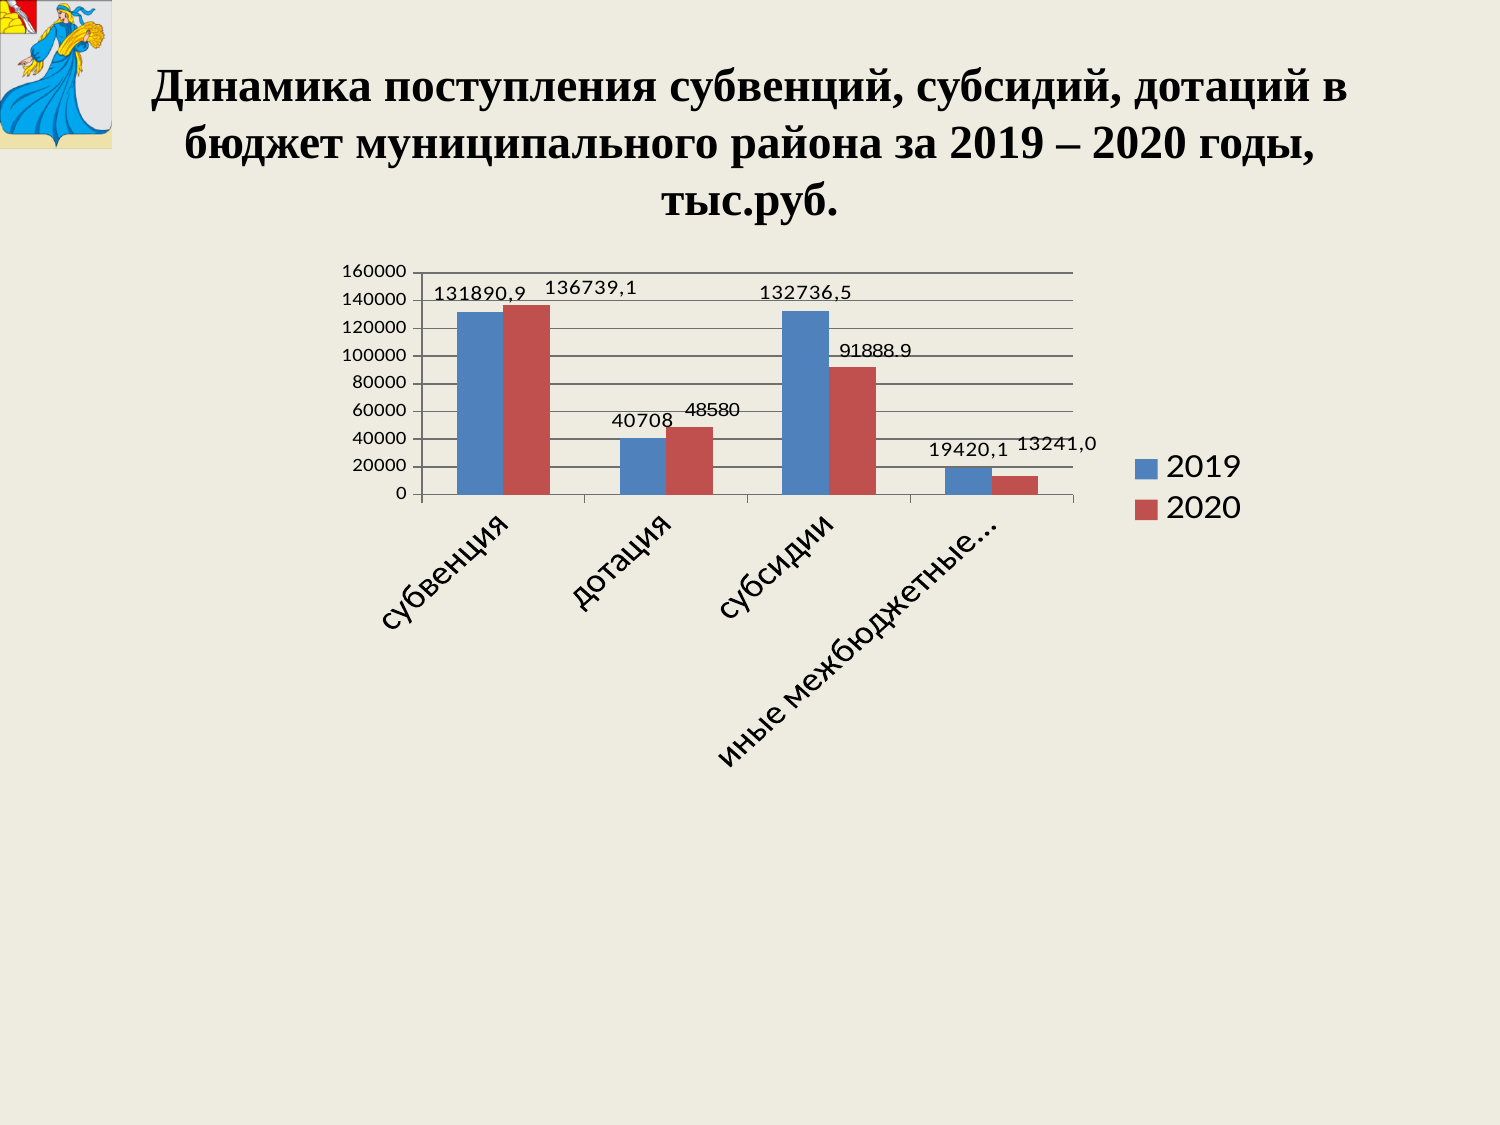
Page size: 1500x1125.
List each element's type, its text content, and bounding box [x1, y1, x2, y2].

title Динамика поступления субвенций, субсидий, дотаций в бюджет муниципального района за 2019 – 2020 годы, тыс.руб. [74, 45, 1426, 234]
chart [265, 255, 1266, 776]
picture [0, 0, 112, 150]
